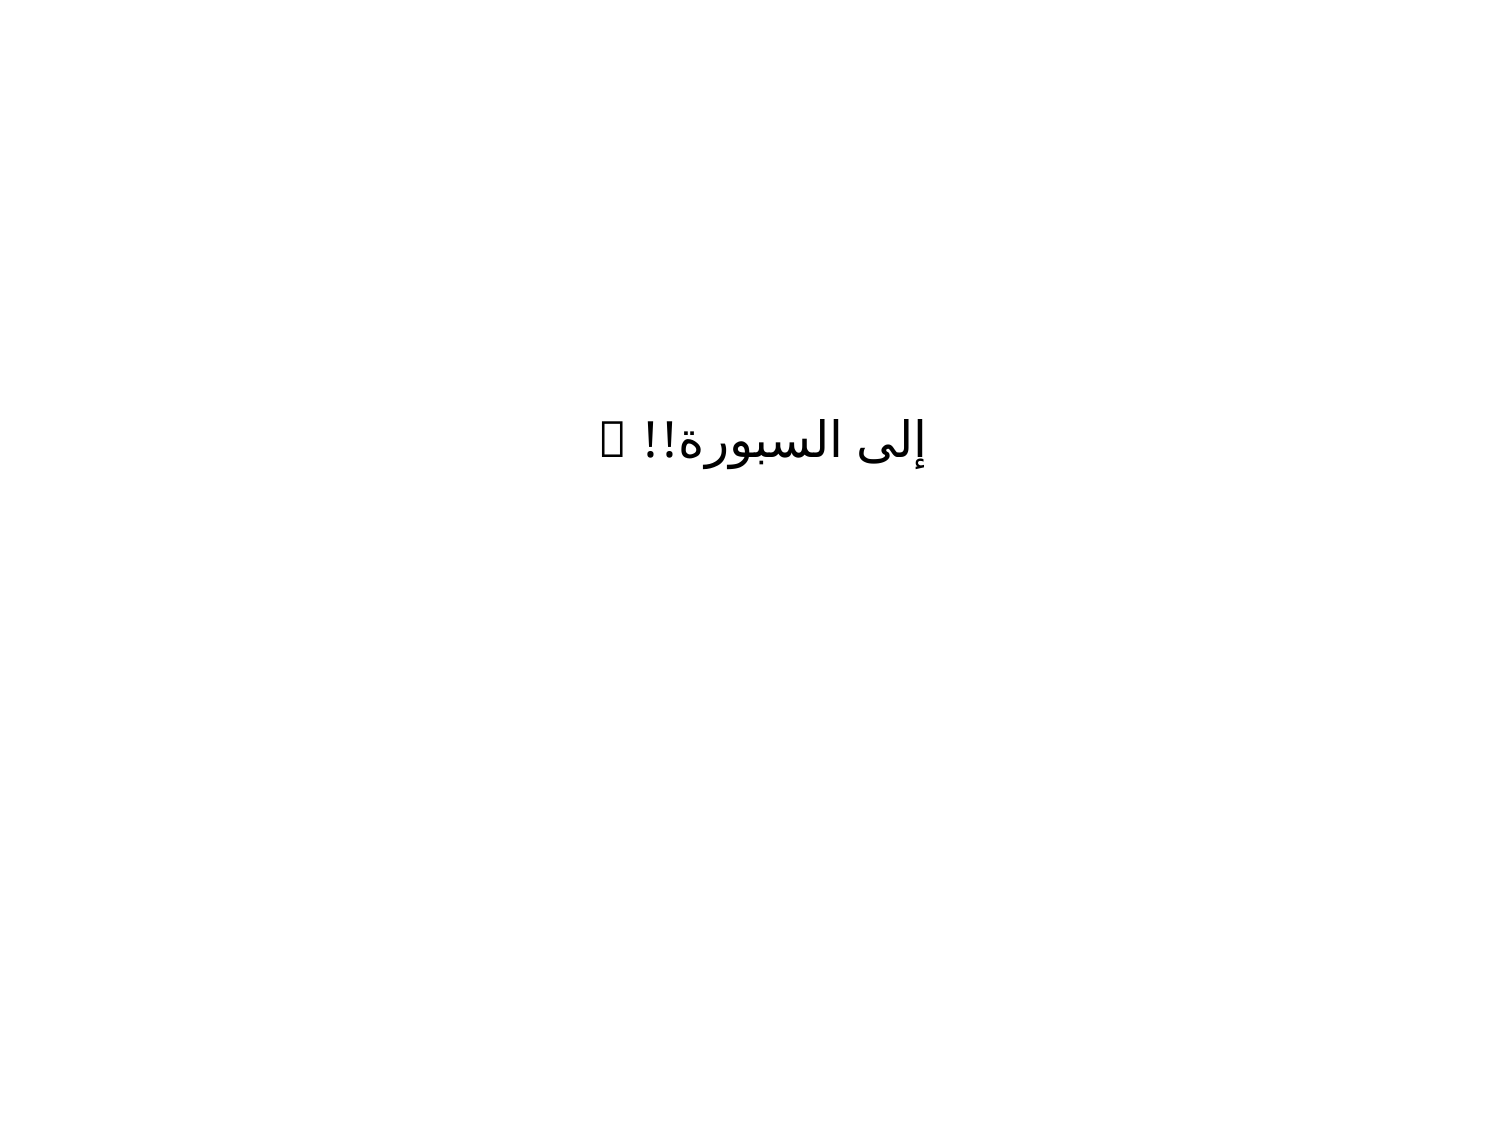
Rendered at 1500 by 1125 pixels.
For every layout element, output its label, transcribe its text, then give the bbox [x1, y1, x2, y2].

text_box إلى السبورة!!  [562, 399, 963, 475]
